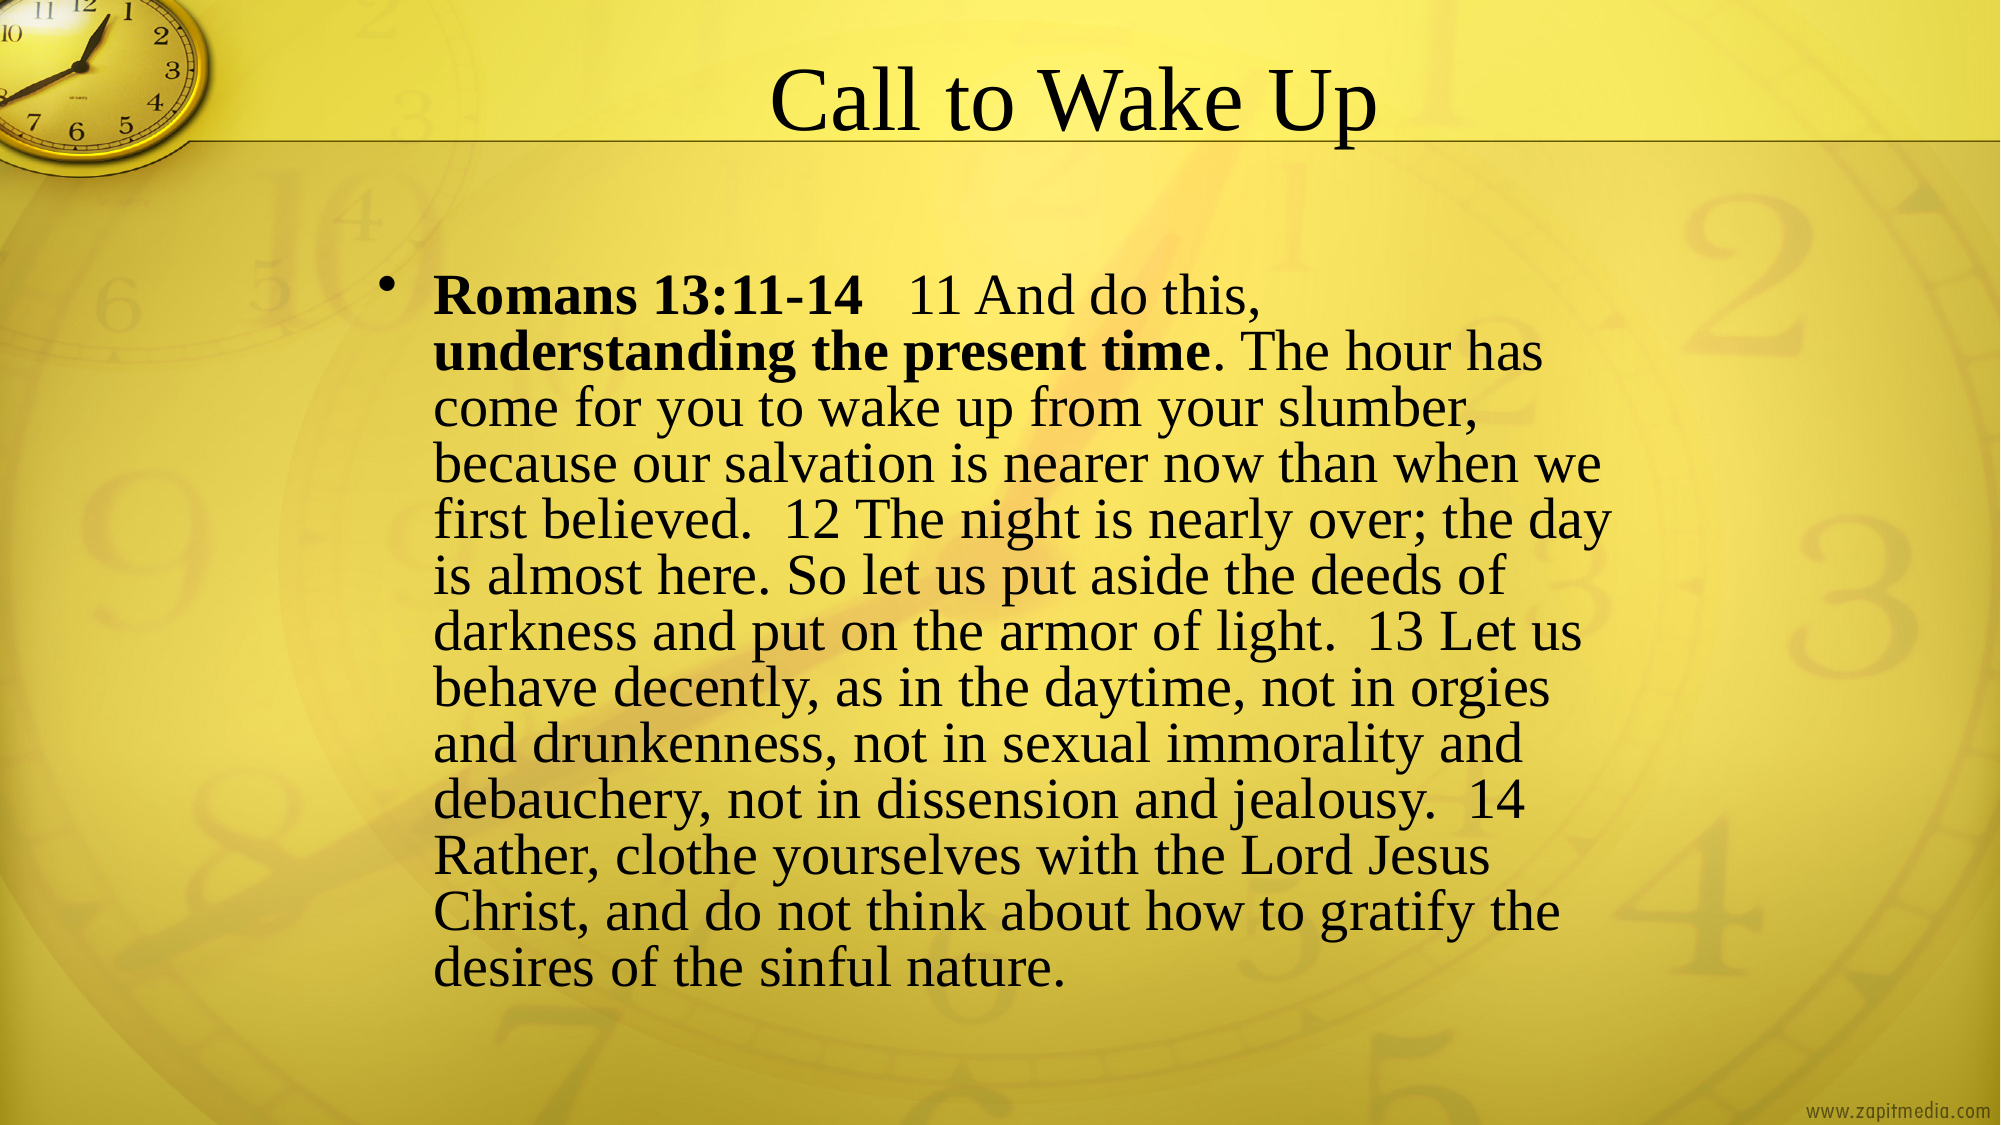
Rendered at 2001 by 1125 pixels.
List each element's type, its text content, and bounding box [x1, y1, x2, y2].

picture [0, 0, 2001, 1125]
title Call to Wake Up [437, 24, 1713, 163]
list Romans 13:11-14 11 And do this, understanding the present time. The hour has come for you to wake up from your slumber, because our salvation is nearer now than when we first believed. 12 The night is nearly over; the day is almost here. So let us put aside the deeds of darkness and put on the armor of light. 13 Let us behave decently, as in the daytime, not in orgies and drunkenness, not in sexual immorality and debauchery, not in dissension and jealousy. 14 Rather, clothe yourselves with the Lord Jesus Christ, and do not think about how to gratify the desires of the sinful nature. [362, 262, 1638, 1050]
